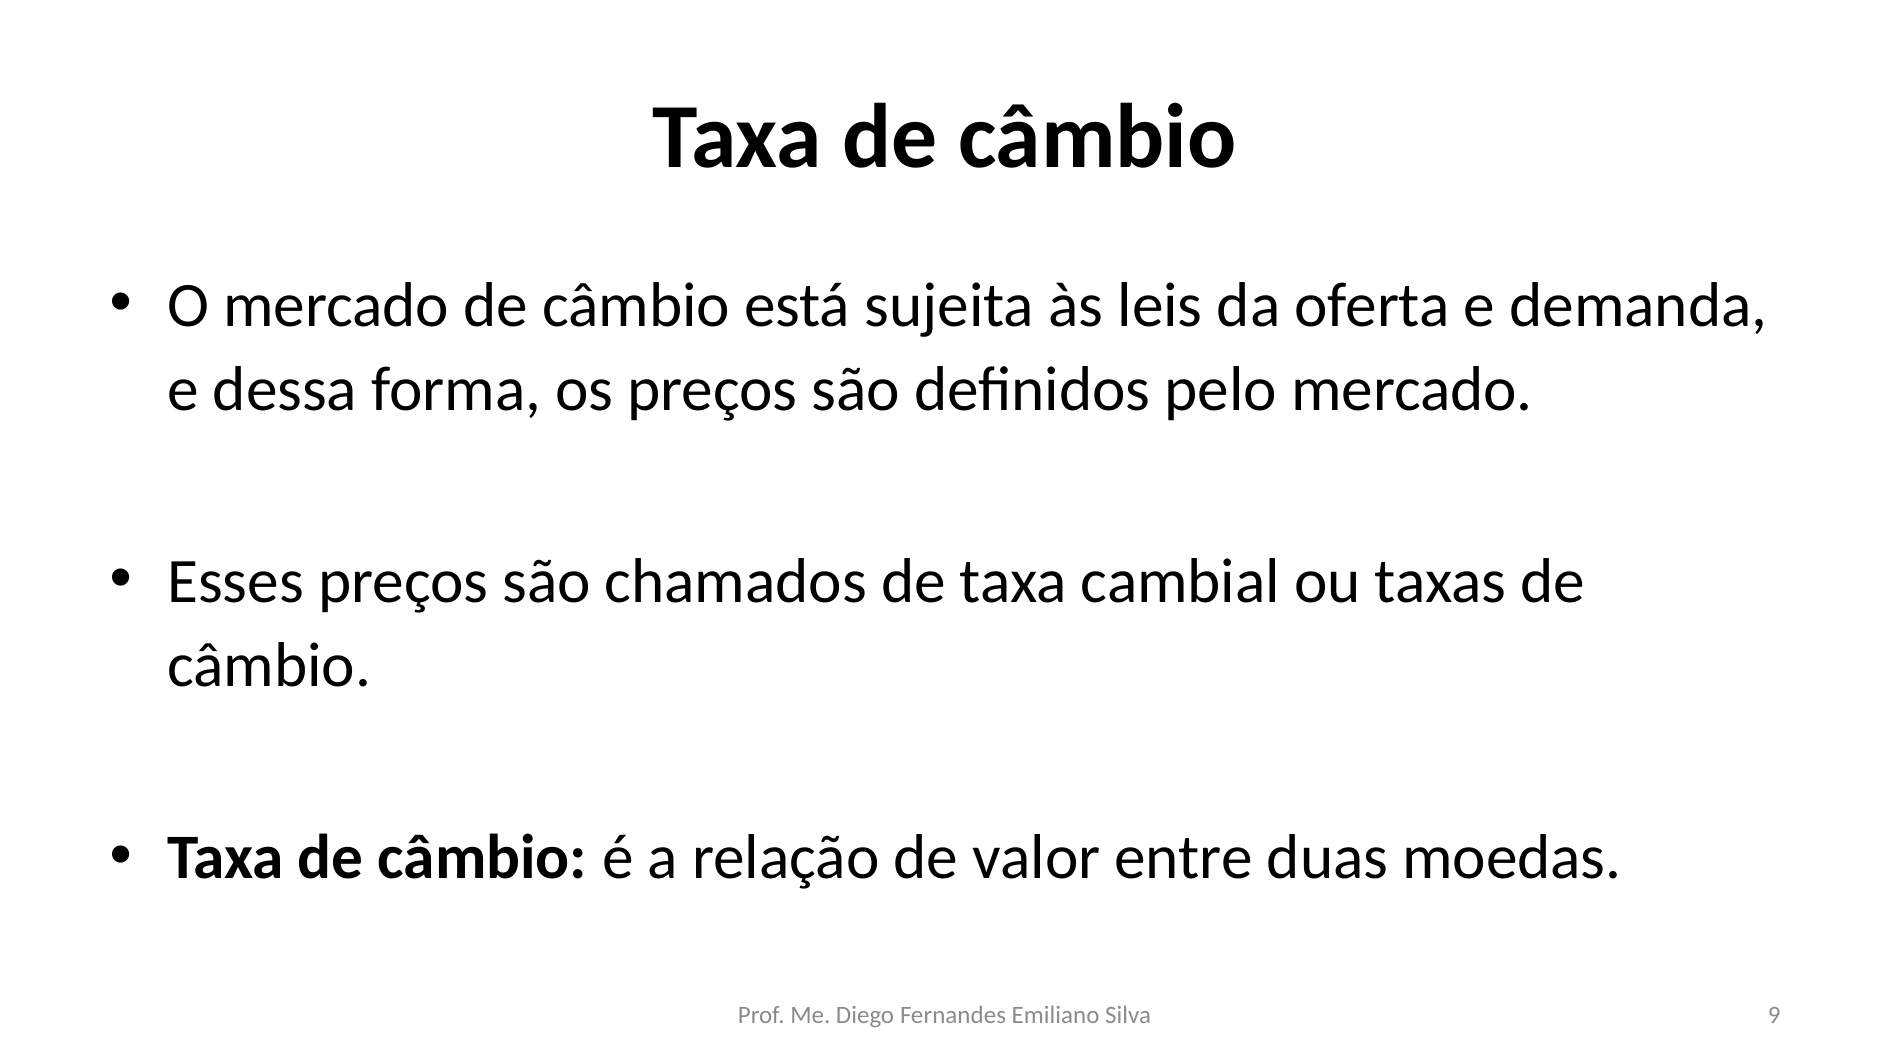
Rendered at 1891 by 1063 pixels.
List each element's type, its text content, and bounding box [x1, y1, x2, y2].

title Taxa de câmbio [94, 42, 1796, 220]
footer Prof. Me. Diego Fernandes Emiliano Silva [645, 985, 1245, 1042]
slide_number 9 [1354, 985, 1796, 1042]
list O mercado de câmbio está sujeita às leis da oferta e demanda, e dessa forma, os preços são definidos pelo mercado. Esses preços são chamados de taxa cambial ou taxas de câmbio. Taxa de câmbio: é a relação de valor entre duas moedas. [94, 248, 1796, 950]
